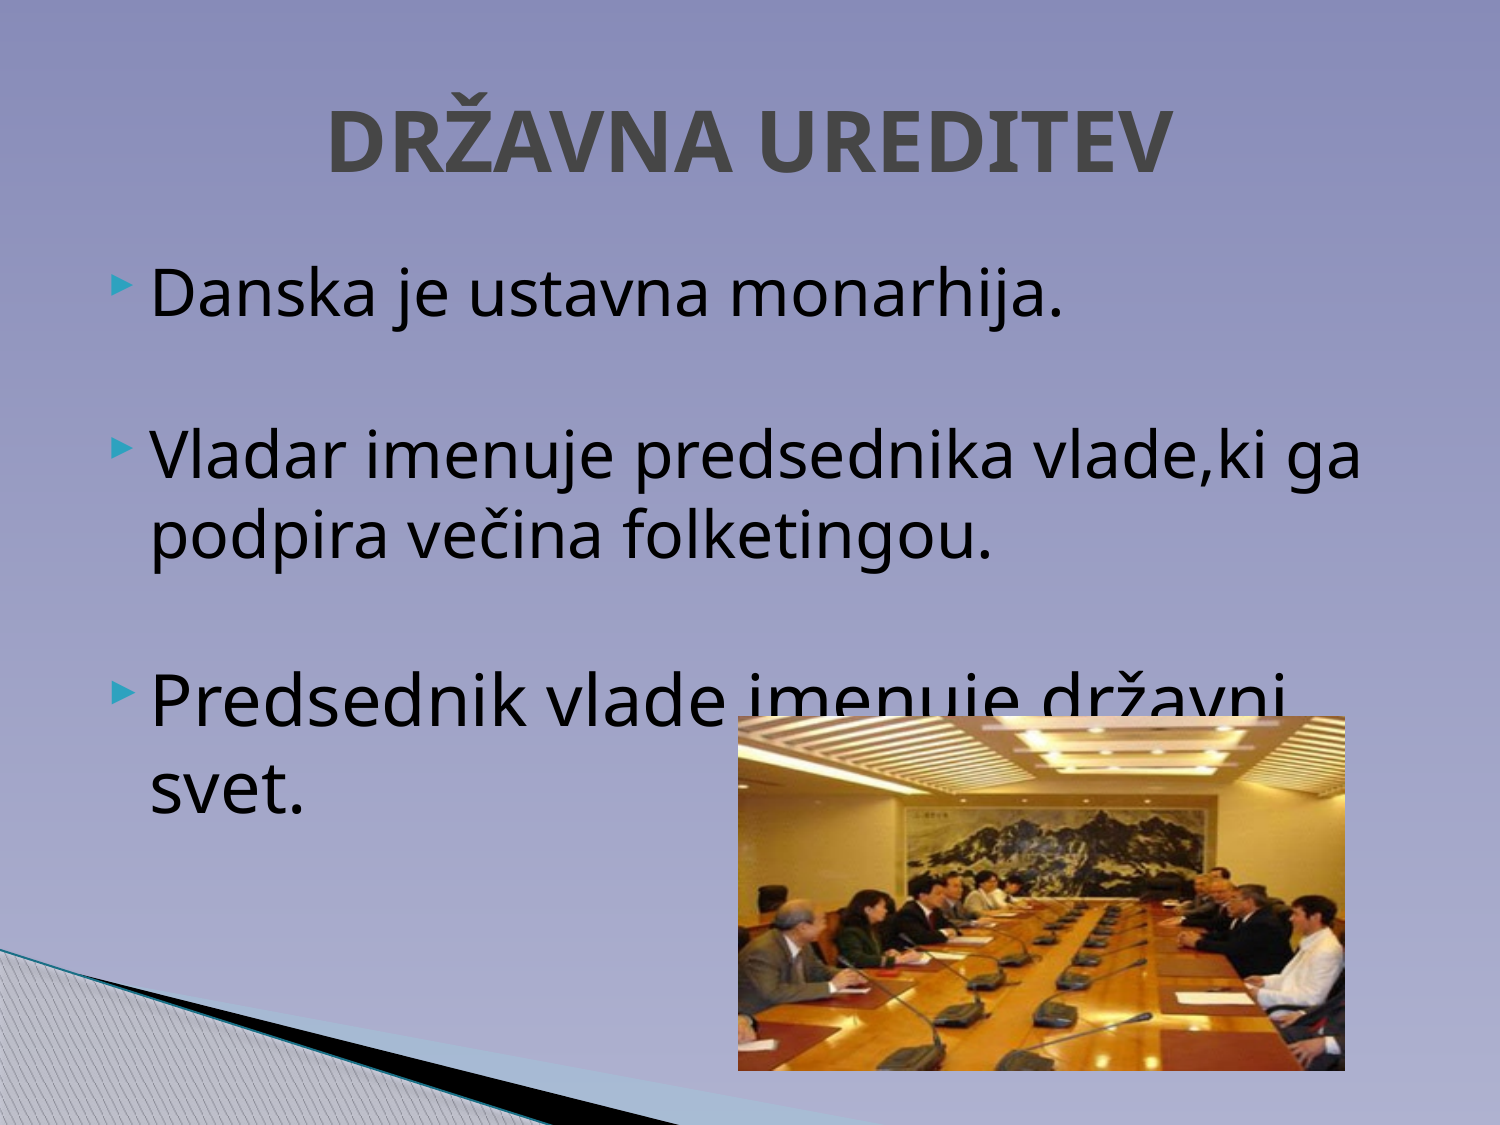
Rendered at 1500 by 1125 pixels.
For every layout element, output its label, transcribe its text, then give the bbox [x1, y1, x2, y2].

list Danska je ustavna monarhija. Vladar imenuje predsednika vlade,ki ga podpira večina folketingou. Predsednik vlade imenuje državni svet. [75, 242, 1425, 986]
picture [737, 715, 1345, 1071]
title DRŽAVNA UREDITEV [75, 45, 1425, 233]
